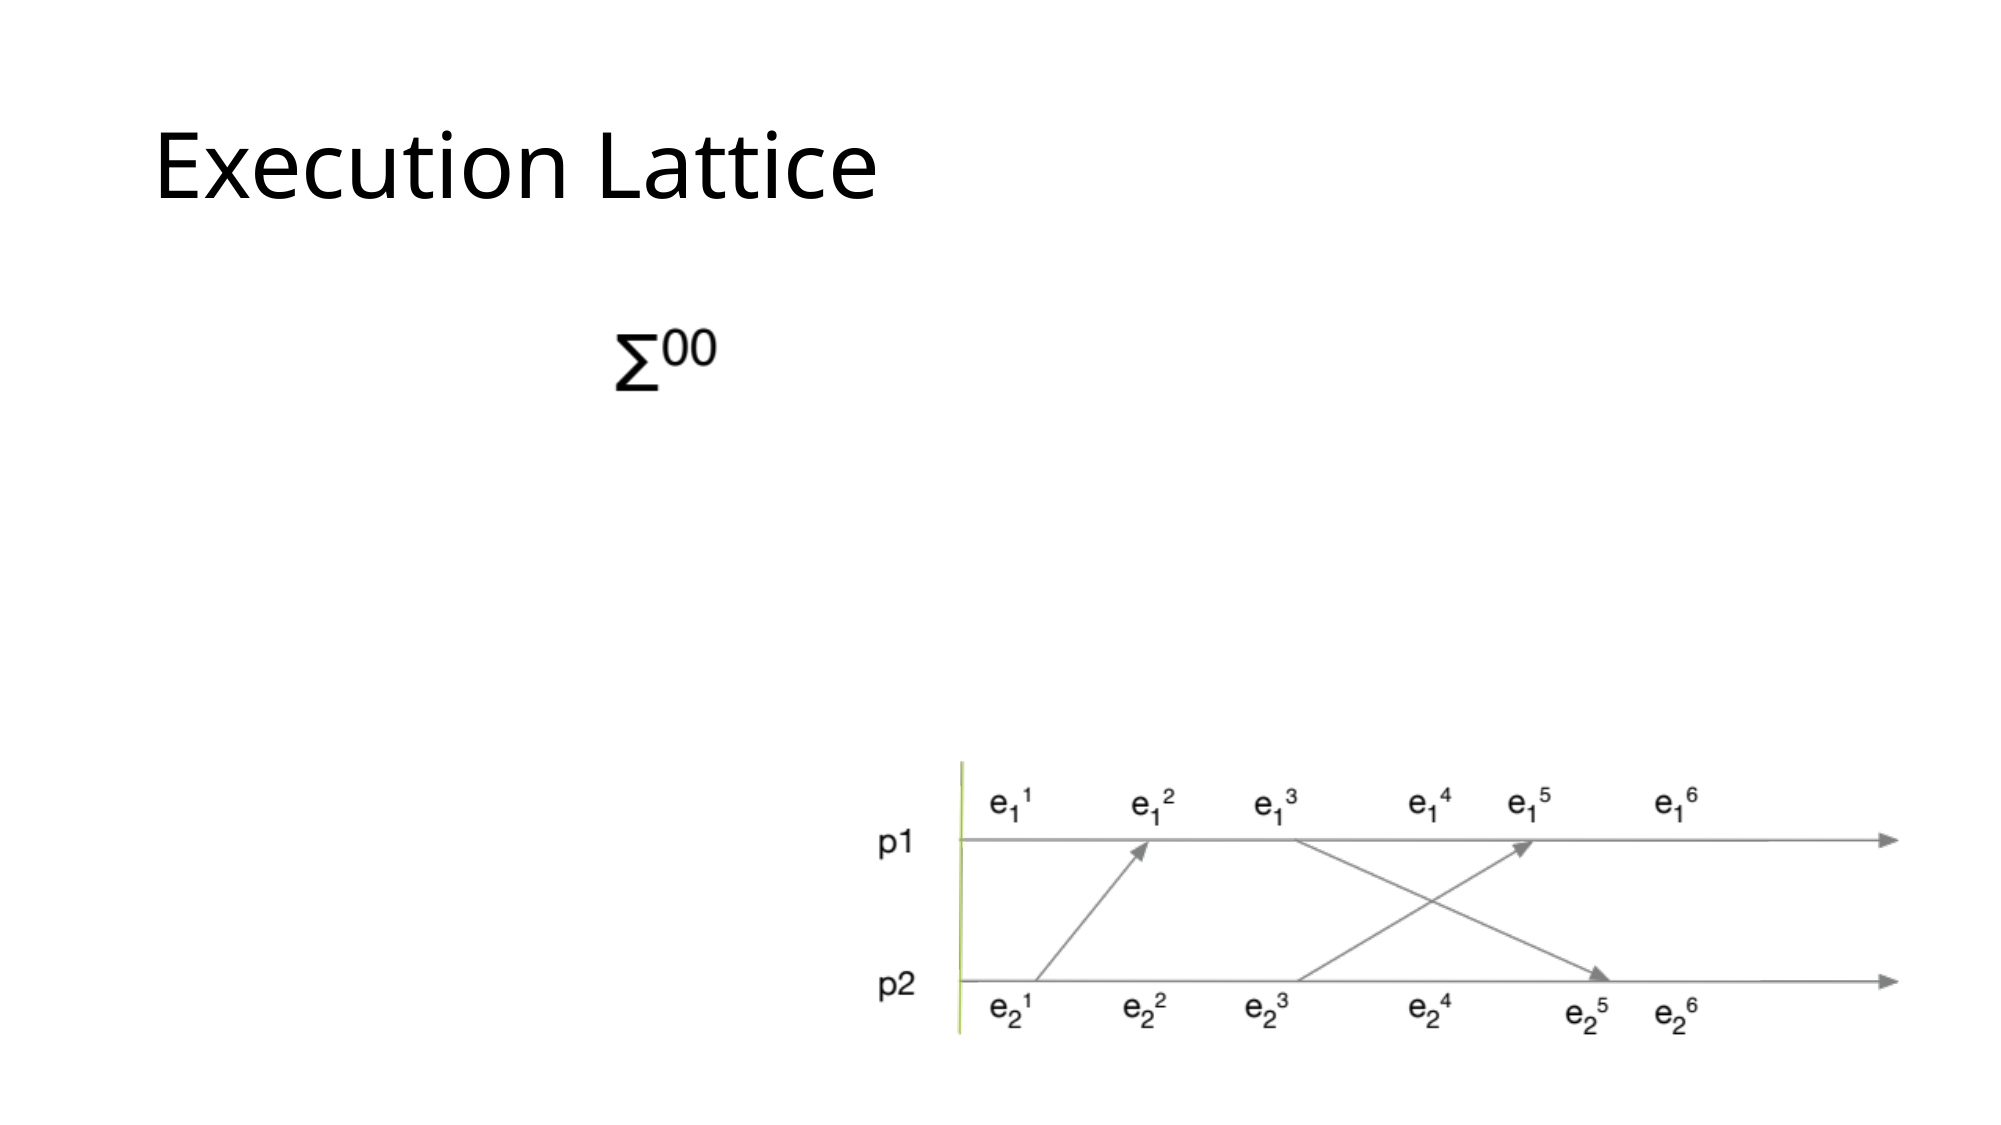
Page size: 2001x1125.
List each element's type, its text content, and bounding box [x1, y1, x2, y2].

picture [602, 299, 737, 419]
picture [867, 761, 1899, 1049]
title Execution Lattice [137, 59, 1863, 278]
